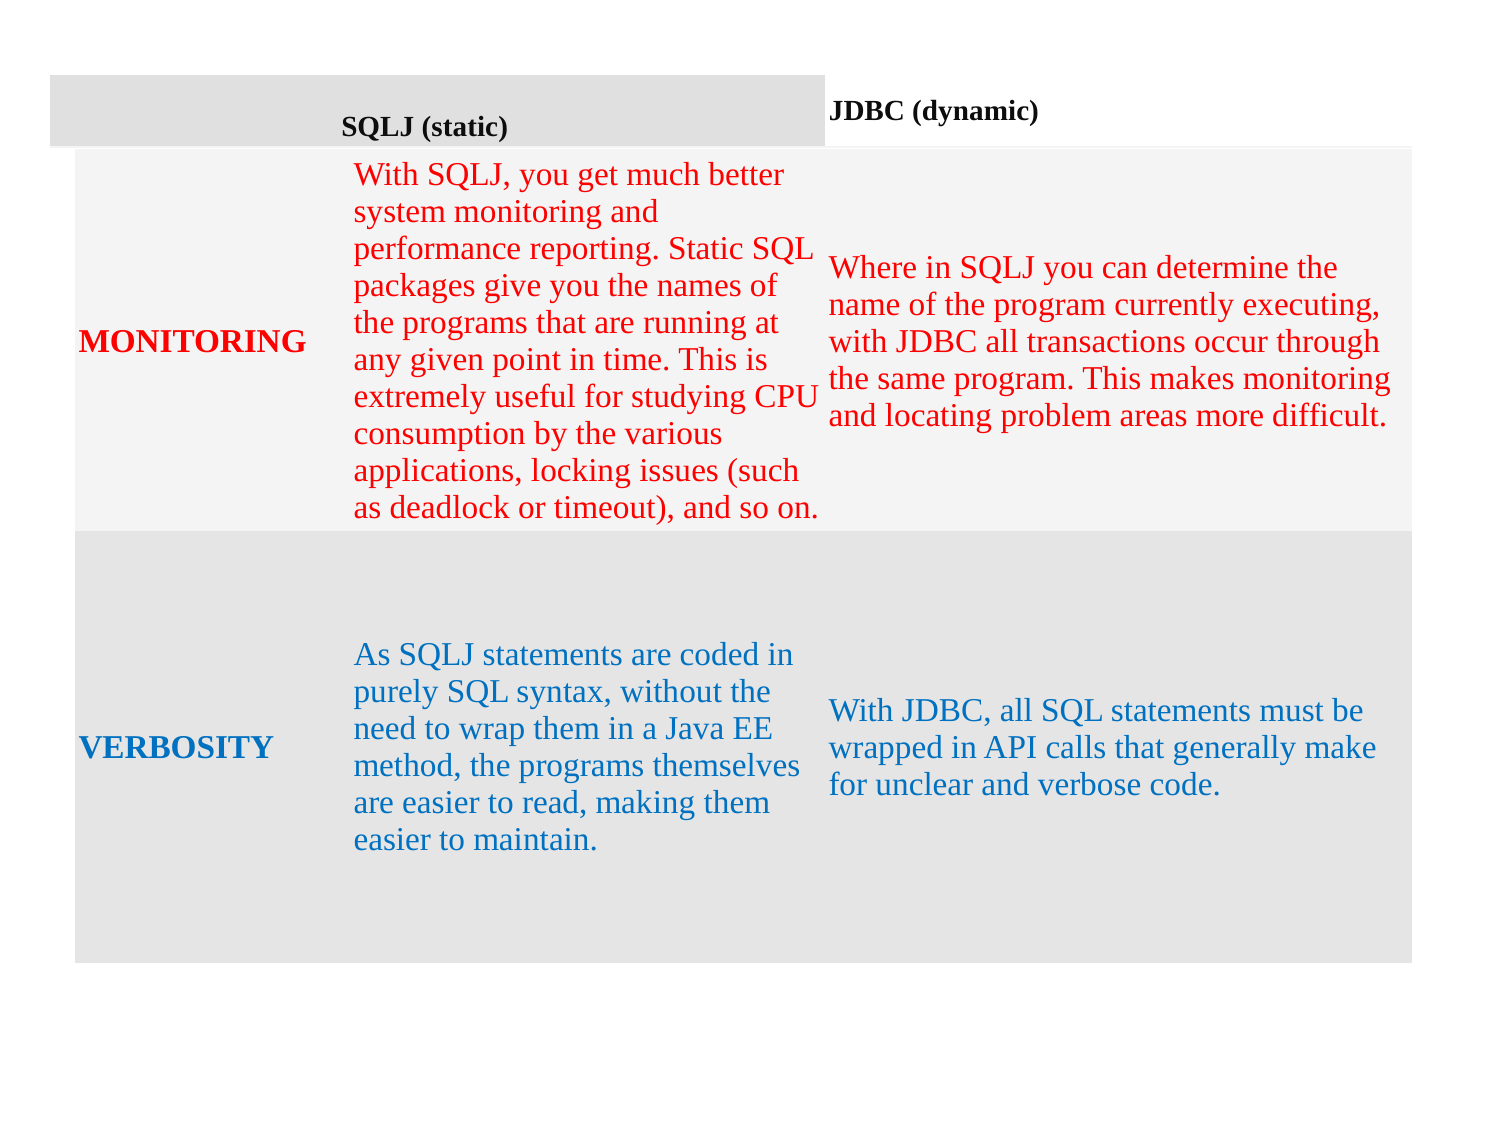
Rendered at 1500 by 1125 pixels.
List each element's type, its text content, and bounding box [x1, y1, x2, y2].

table_cell With JDBC, all SQL statements must be wrapped in API calls that generally make for unclear and verbose code. [825, 532, 1412, 962]
table_header [50, 75, 338, 146]
table_header With SQLJ, you get much better system monitoring and performance reporting. Static SQL packages give you the names of the programs that are running at any given point in time. This is extremely useful for studying CPU consumption by the various applications, locking issues (such as deadlock or timeout), and so on. [350, 151, 825, 531]
table_header MONITORING [75, 151, 350, 531]
table_header JDBC (dynamic) [825, 75, 1412, 146]
table_header SQLJ (static) [338, 75, 825, 146]
table_cell As SQLJ statements are coded in purely SQL syntax, without the need to wrap them in a Java EE method, the programs themselves are easier to read, making them easier to maintain. [350, 532, 825, 962]
table_cell VERBOSITY [75, 532, 350, 962]
table_header Where in SQLJ you can determine the name of the program currently executing, with JDBC all transactions occur through the same program. This makes monitoring and locating problem areas more difficult. [825, 151, 1412, 531]
